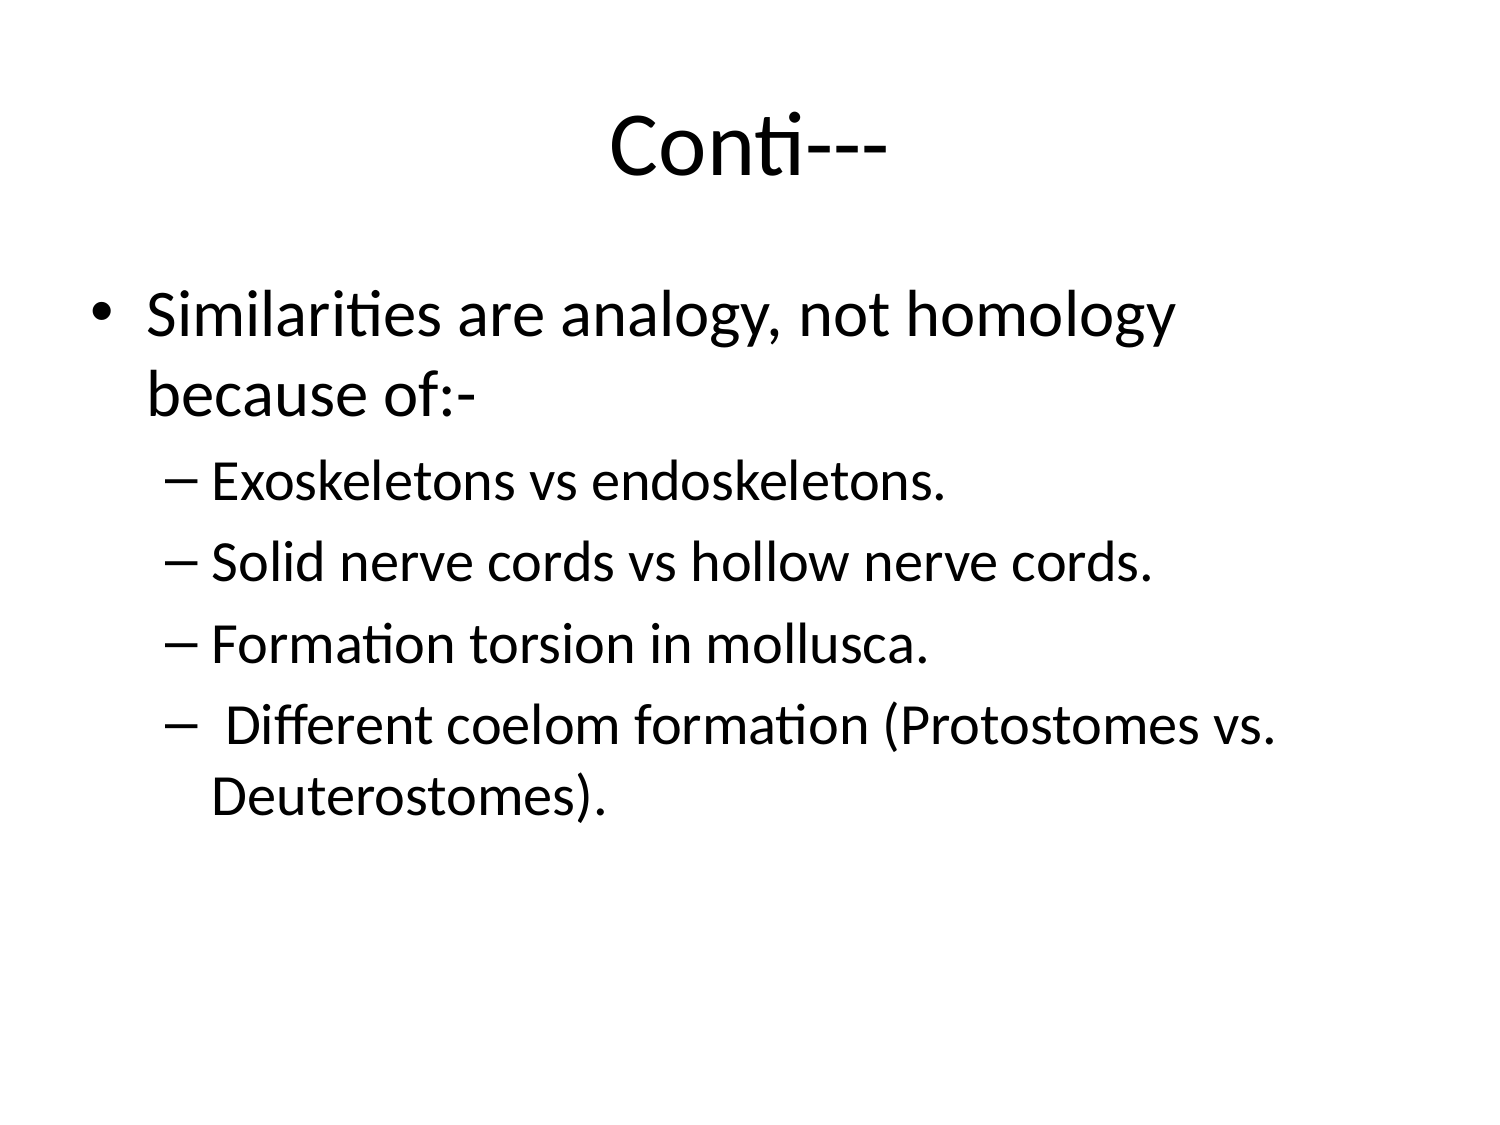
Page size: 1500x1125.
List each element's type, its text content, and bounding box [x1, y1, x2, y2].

title Conti--- [75, 45, 1425, 233]
list Similarities are analogy, not homology because of:- Exoskeletons vs endoskeletons. Solid nerve cords vs hollow nerve cords. Formation torsion in mollusca. Different coelom formation (Protostomes vs. Deuterostomes). [75, 262, 1425, 1005]
